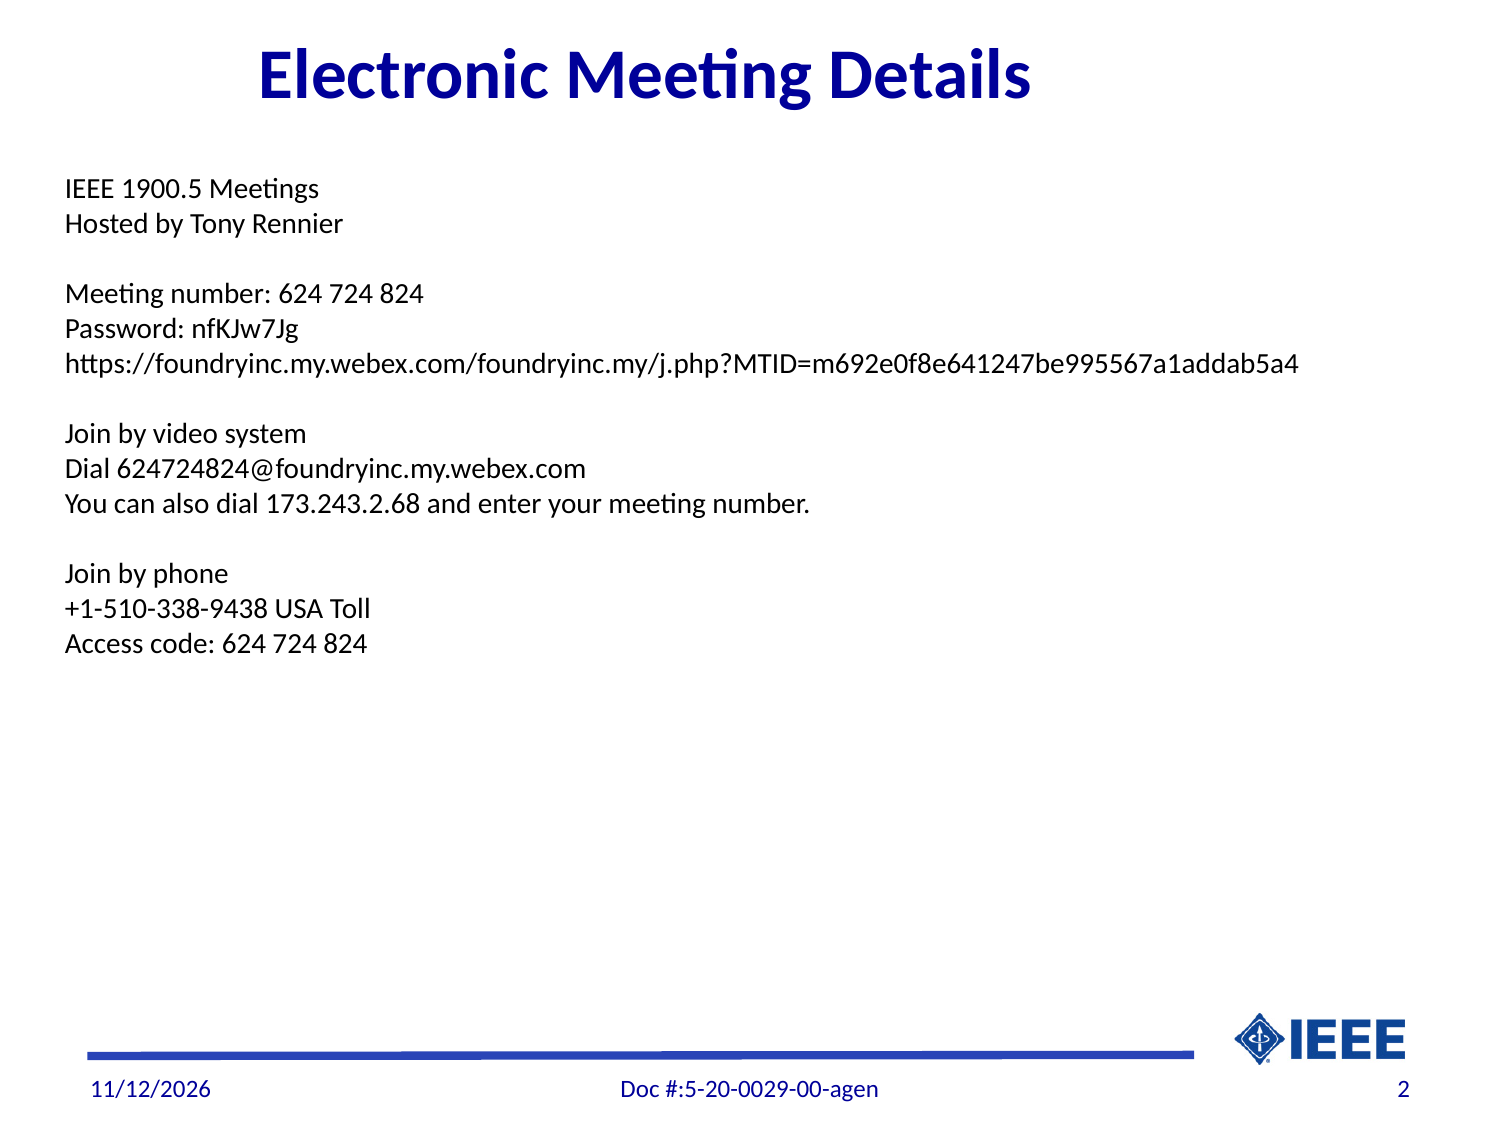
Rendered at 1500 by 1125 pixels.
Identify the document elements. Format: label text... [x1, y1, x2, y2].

text_box IEEE 1900.5 Meetings Hosted by Tony Rennier Meeting number: 624 724 824 Password: nfKJw7Jg https://foundryinc.my.webex.com/foundryinc.my/j.php?MTID=m692e0f8e641247be995567a1addab5a4 Join by video system Dial 624724824@foundryinc.my.webex.com You can also dial 173.243.2.68 and enter your meeting number. Join by phone +1-510-338-9438 USA Toll Access code: 624 724 824 [50, 162, 1438, 667]
title Electronic Meeting Details [0, 19, 1275, 207]
footer Doc #:5-20-0029-00-agen [512, 1057, 988, 1118]
picture [1231, 1011, 1406, 1057]
slide_number 2 [1074, 1057, 1425, 1118]
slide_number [75, 1057, 425, 1118]
